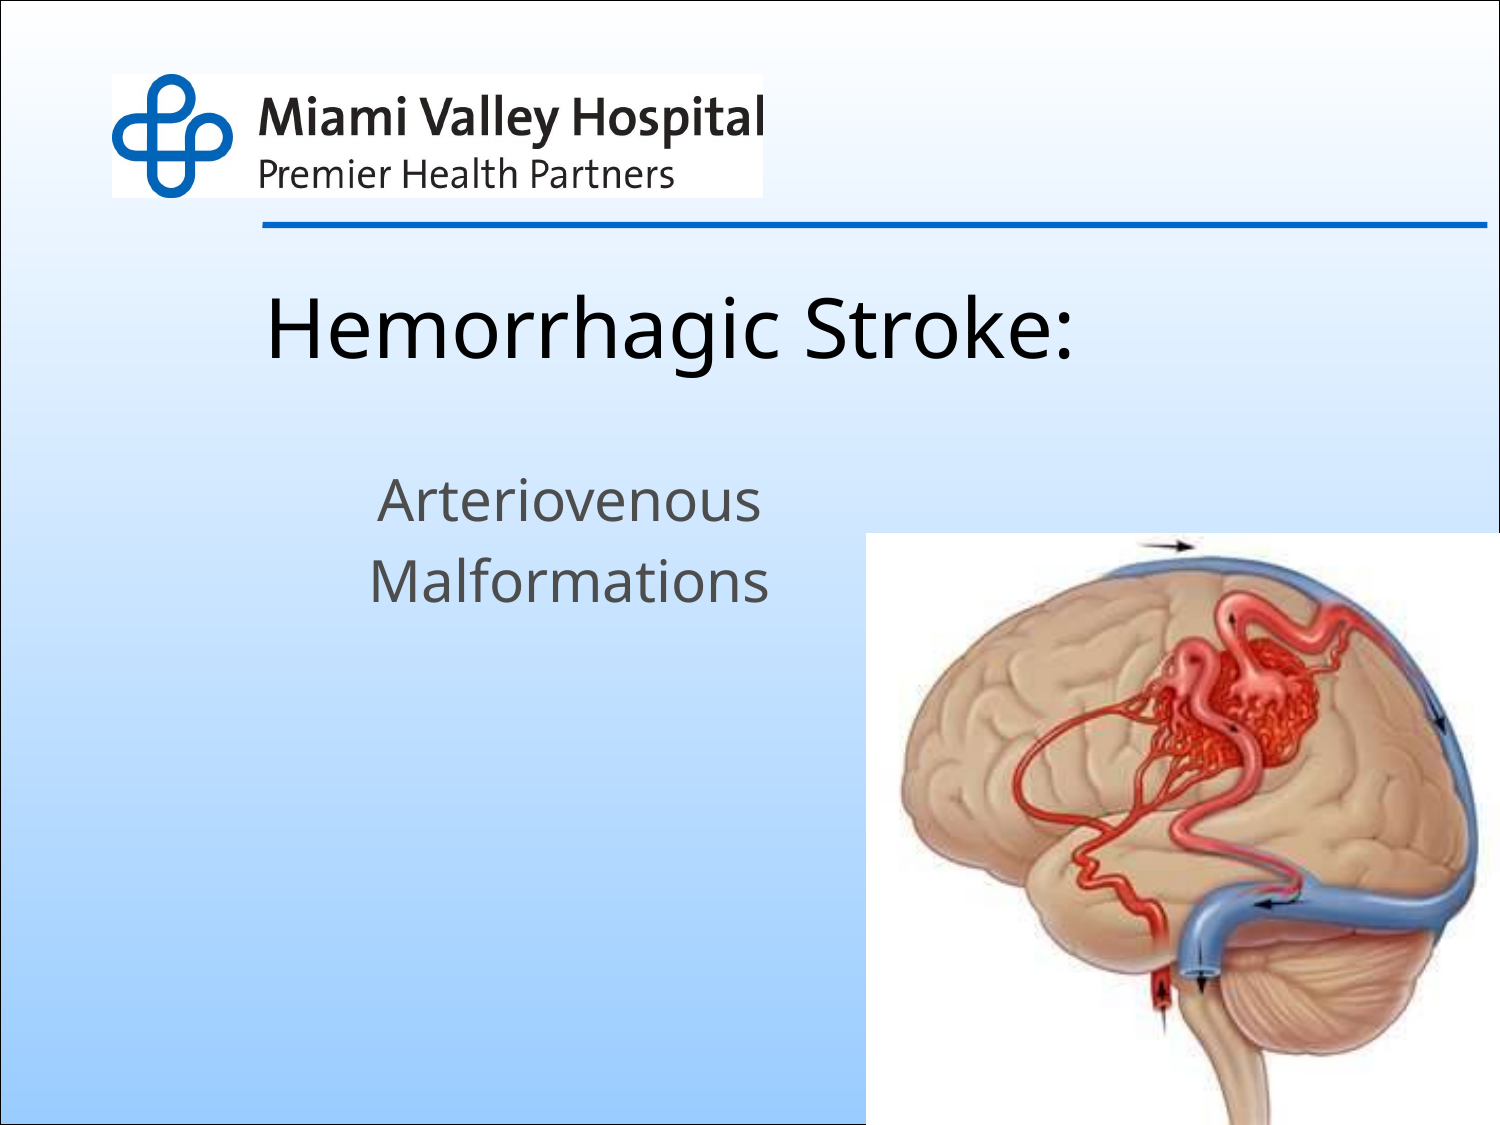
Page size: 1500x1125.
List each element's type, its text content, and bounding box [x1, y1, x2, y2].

picture [112, 74, 763, 198]
picture [865, 533, 1500, 1125]
subtitle Arteriovenous Malformations [235, 455, 905, 743]
title Hemorrhagic Stroke: [249, 224, 1400, 425]
